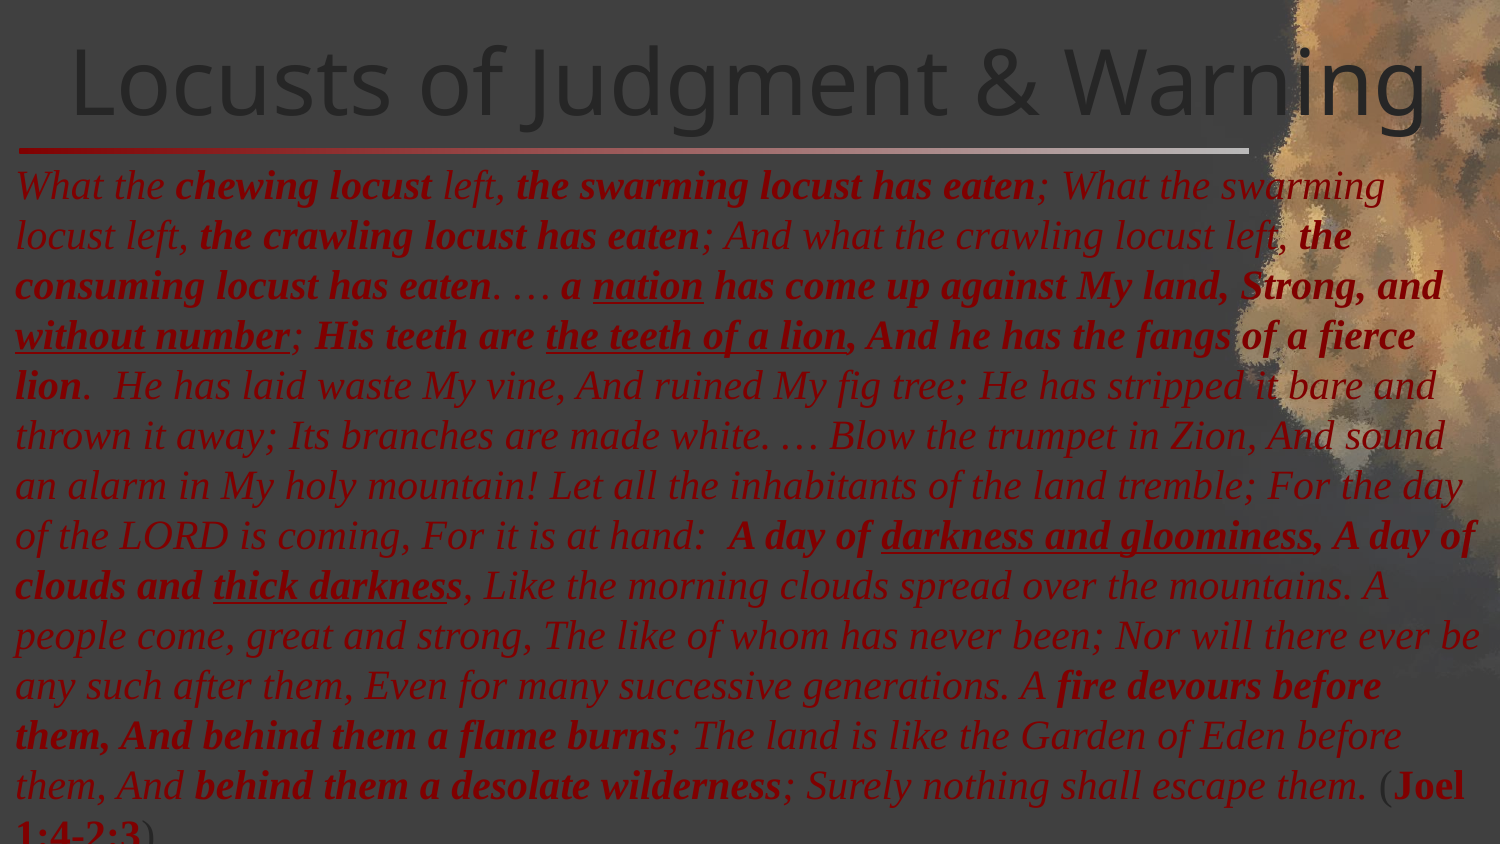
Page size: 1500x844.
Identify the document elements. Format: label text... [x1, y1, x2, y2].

list What the chewing locust left, the swarming locust has eaten; What the swarming locust left, the crawling locust has eaten; And what the crawling locust left, the consuming locust has eaten. … a nation has come up against My land, Strong, and without number; His teeth are the teeth of a lion, And he has the fangs of a fierce lion. He has laid waste My vine, And ruined My fig tree; He has stripped it bare and thrown it away; Its branches are made white. … Blow the trumpet in Zion, And sound an alarm in My holy mountain! Let all the inhabitants of the land tremble; For the day of the LORD is coming, For it is at hand: A day of darkness and gloominess, A day of clouds and thick darkness, Like the morning clouds spread over the mountains. A people come, great and strong, The like of whom has never been; Nor will there ever be any such after them, Even for many successive generations. A fire devours before them, And behind them a flame burns; The land is like the Garden of Eden before them, And behind them a desolate wilderness; Surely nothing shall escape them. (Joel 1:4-2:3) [7, 150, 1493, 830]
title Locusts of Judgment & Warning [7, 7, 1493, 150]
